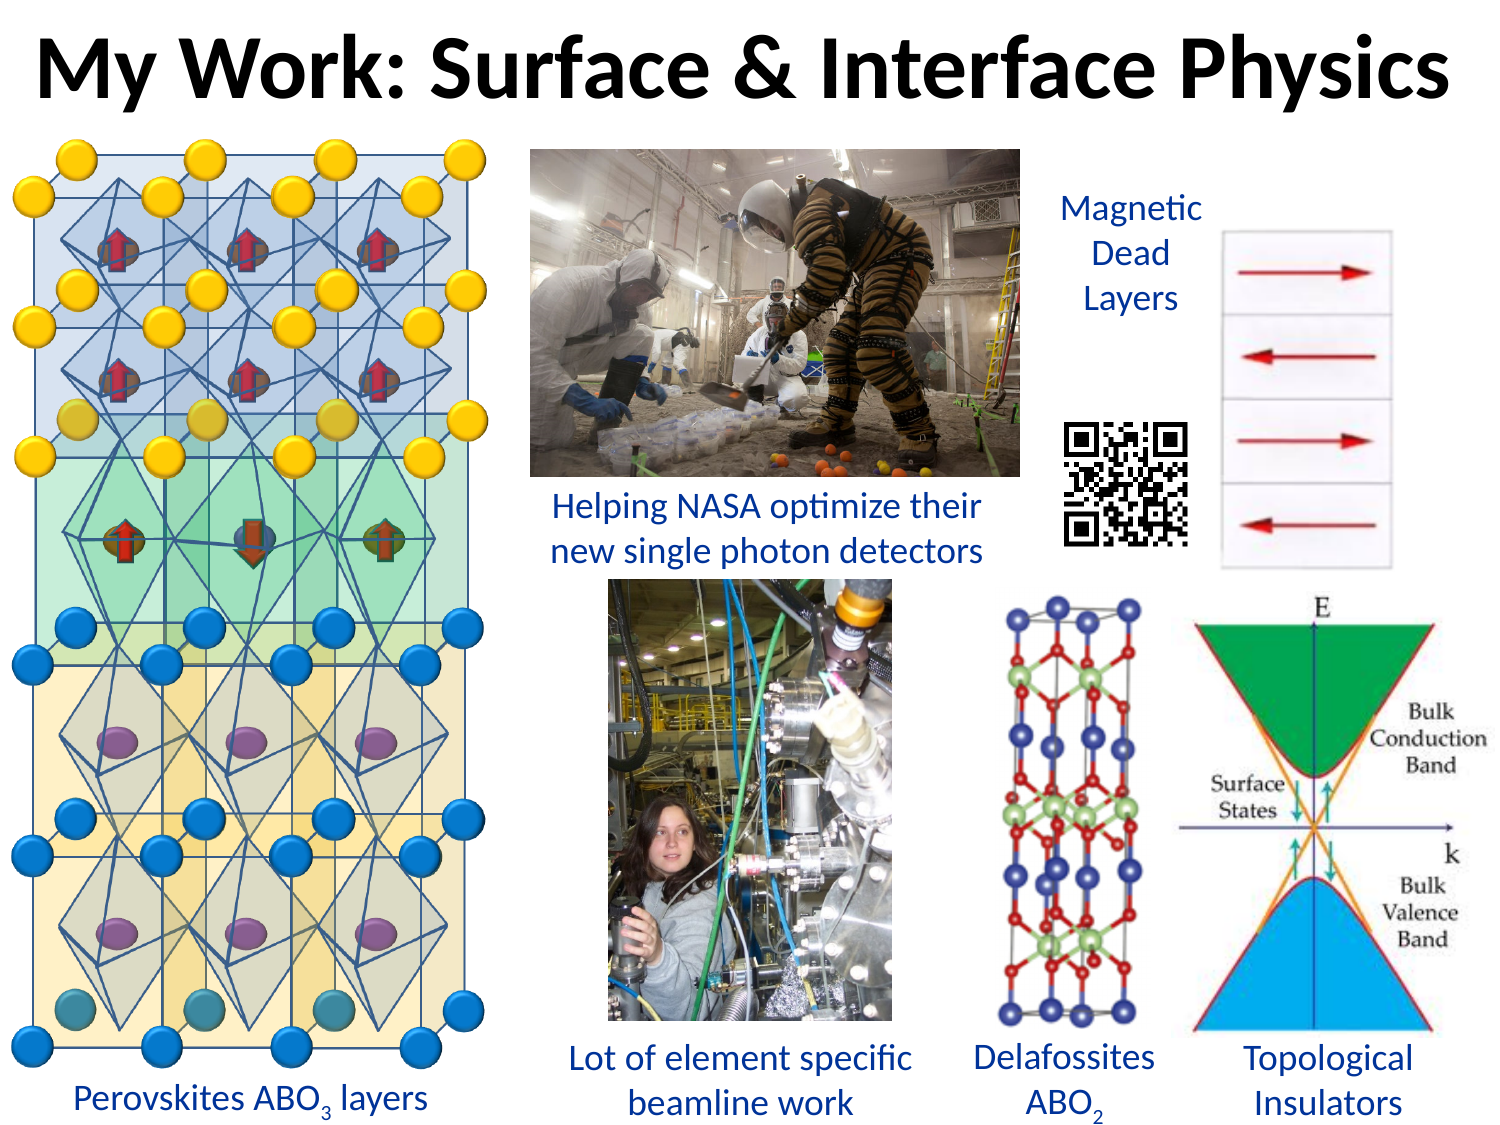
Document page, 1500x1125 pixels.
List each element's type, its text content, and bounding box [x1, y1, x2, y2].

picture [1212, 222, 1397, 578]
text_box Delafossites ABO2 [949, 1024, 1174, 1125]
picture [529, 149, 1021, 477]
text_box My Work: Surface & Interface Physics [12, 0, 1475, 125]
picture [9, 136, 489, 1070]
text_box Perovskites ABO3 layers [26, 1078, 475, 1125]
picture [1059, 417, 1193, 551]
picture [607, 579, 892, 1021]
text_box Lot of element specific beamline work [524, 1025, 957, 1125]
text_box Topological Insulators [1174, 1046, 1483, 1125]
picture [995, 587, 1151, 1029]
text_box Magnetic Dead Layers [1029, 175, 1234, 326]
text_box Helping NASA optimize their new single photon detectors [520, 473, 1014, 579]
picture [1171, 590, 1496, 1039]
